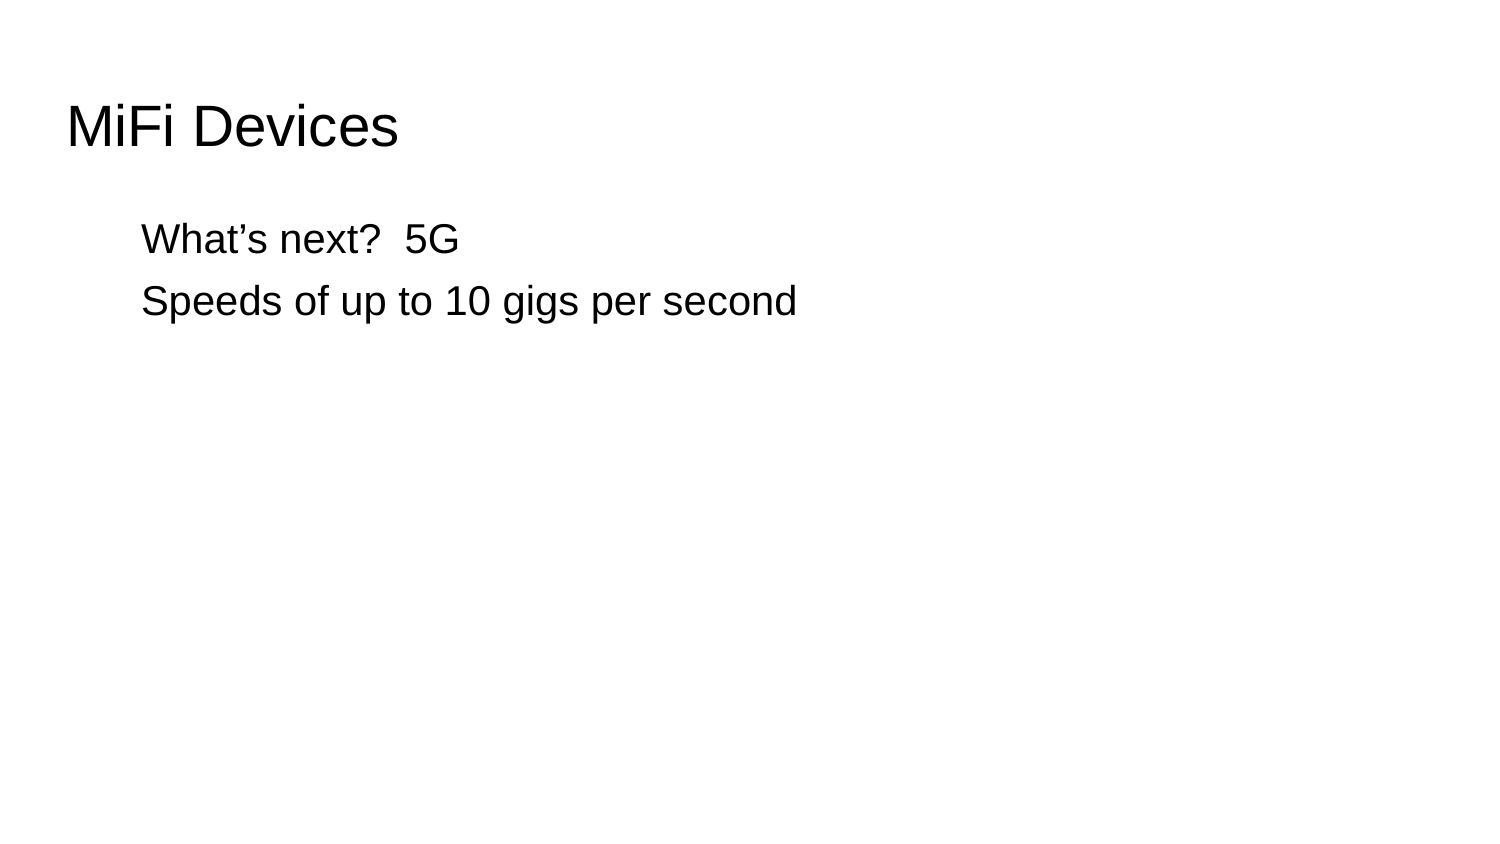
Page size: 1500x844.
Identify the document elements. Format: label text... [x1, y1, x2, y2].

list What’s next? 5G [126, 189, 1181, 251]
list Speeds of up to 10 gigs per second [126, 251, 1323, 327]
title MiFi Devices [51, 72, 1449, 167]
